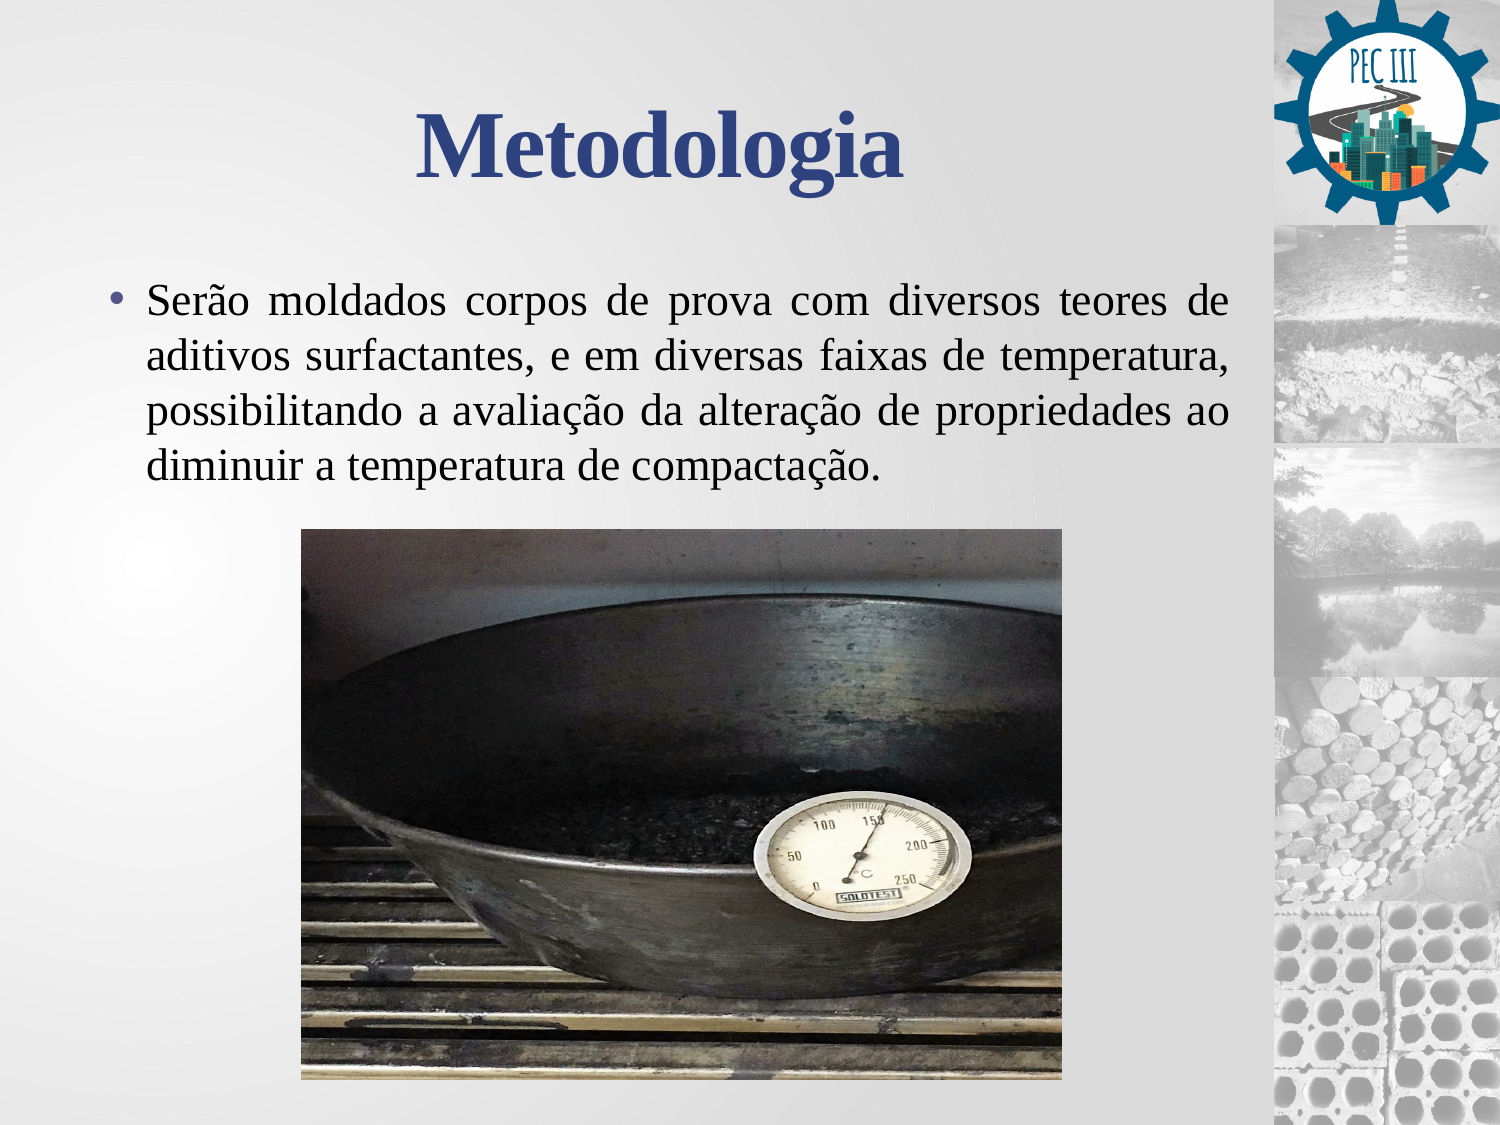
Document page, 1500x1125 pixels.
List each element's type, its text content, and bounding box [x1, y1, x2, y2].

picture [1396, 0, 1500, 104]
picture [1273, 0, 1500, 1125]
picture [1309, 33, 1465, 190]
list Serão moldados corpos de prova com diversos teores de aditivos surfactantes, e em diversas faixas de temperatura, possibilitando a avaliação da alteração de propriedades ao diminuir a temperatura de compactação. [75, 262, 1247, 1050]
title Metodologia [75, 45, 1247, 233]
picture [300, 528, 1062, 1081]
